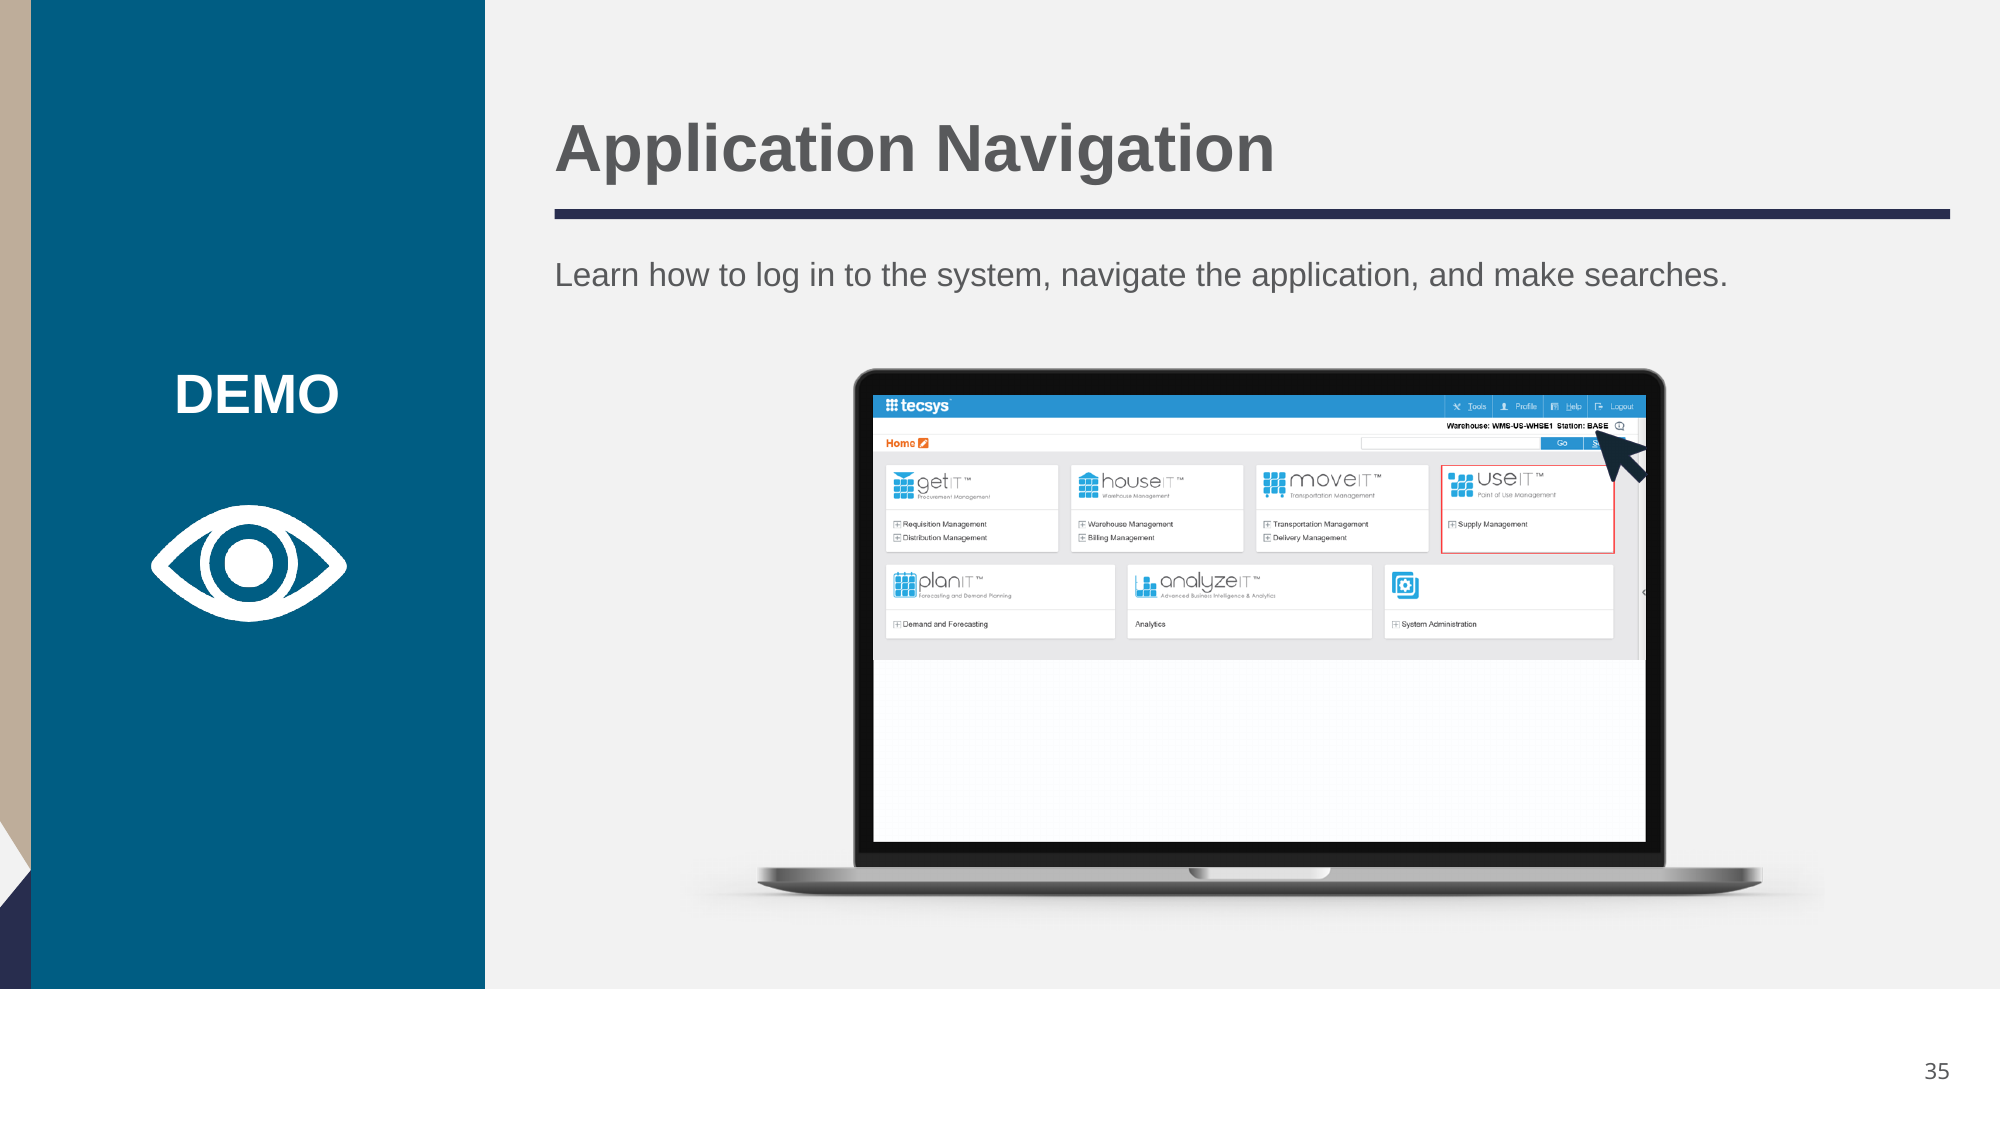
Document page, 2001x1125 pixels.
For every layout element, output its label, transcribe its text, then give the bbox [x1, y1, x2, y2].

slide_number 35 [1875, 1038, 1950, 1108]
picture [152, 506, 346, 621]
title Application Navigation [554, 56, 1950, 193]
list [679, 340, 1825, 951]
picture [873, 395, 1666, 660]
list Learn how to log in to the system, navigate the application, and make searches. [554, 235, 1950, 311]
